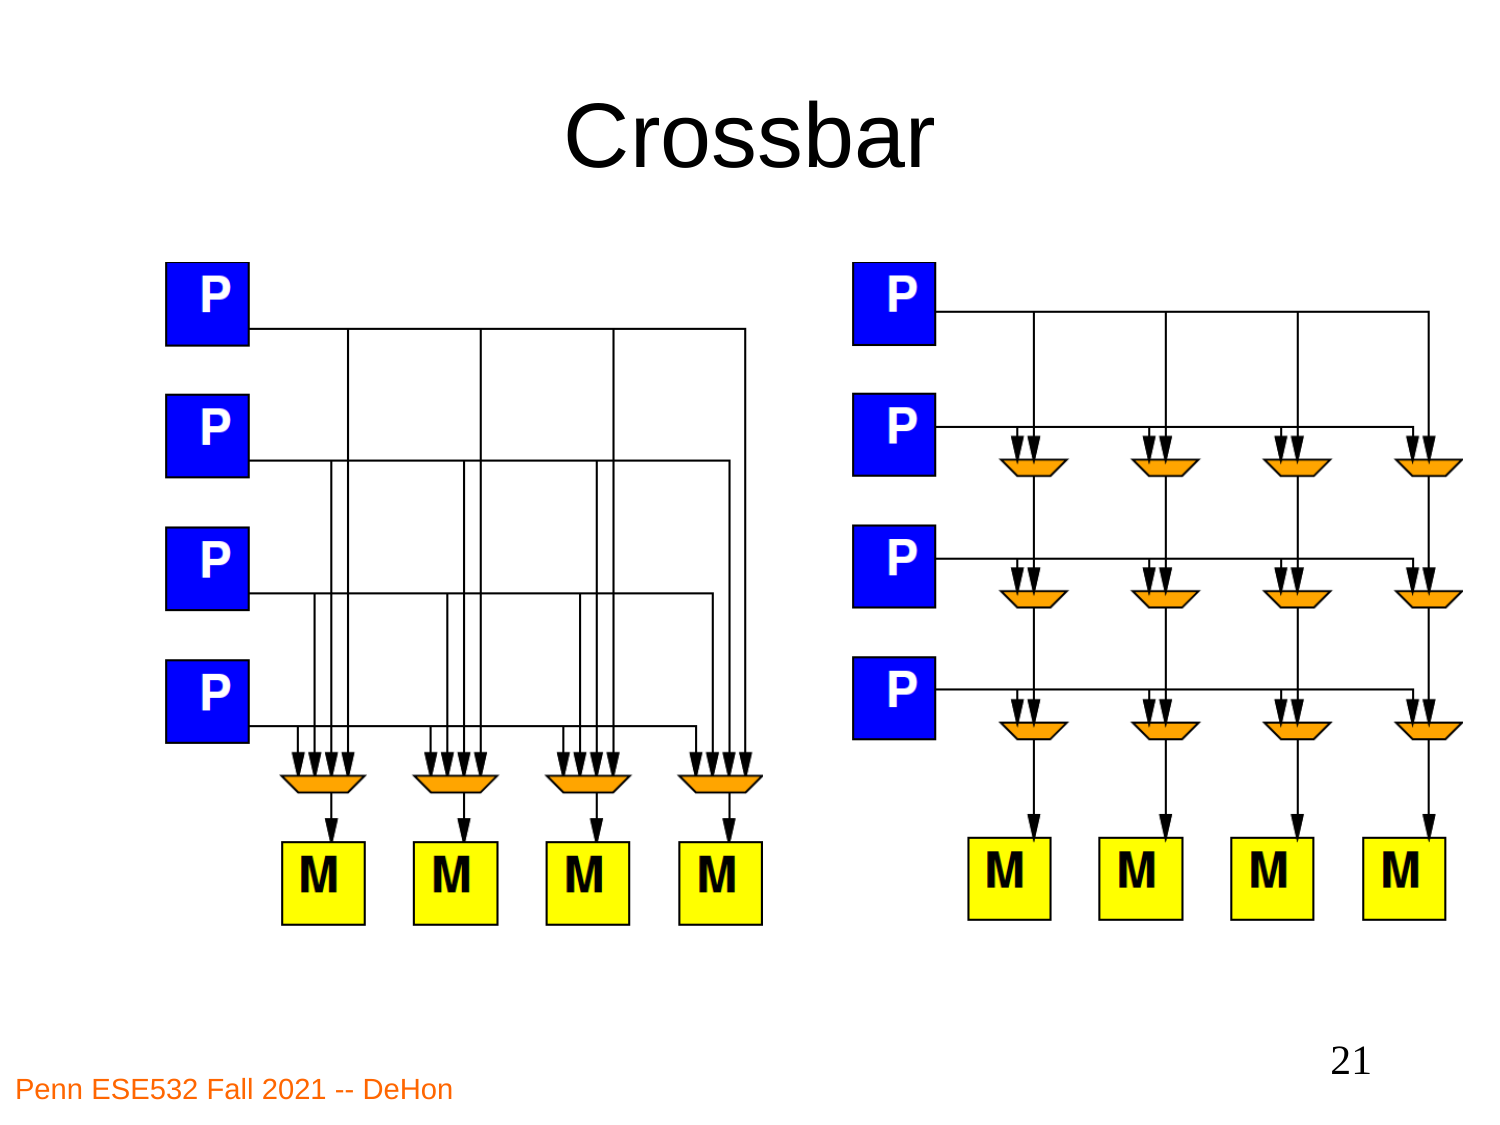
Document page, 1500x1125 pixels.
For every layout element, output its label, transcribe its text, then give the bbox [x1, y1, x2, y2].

slide_number 21 [1074, 1024, 1388, 1101]
title Crossbar [112, 37, 1388, 226]
slide_number Penn ESE532 Fall 2021 -- DeHon [0, 1062, 688, 1125]
picture [849, 262, 1463, 926]
picture [162, 262, 763, 930]
